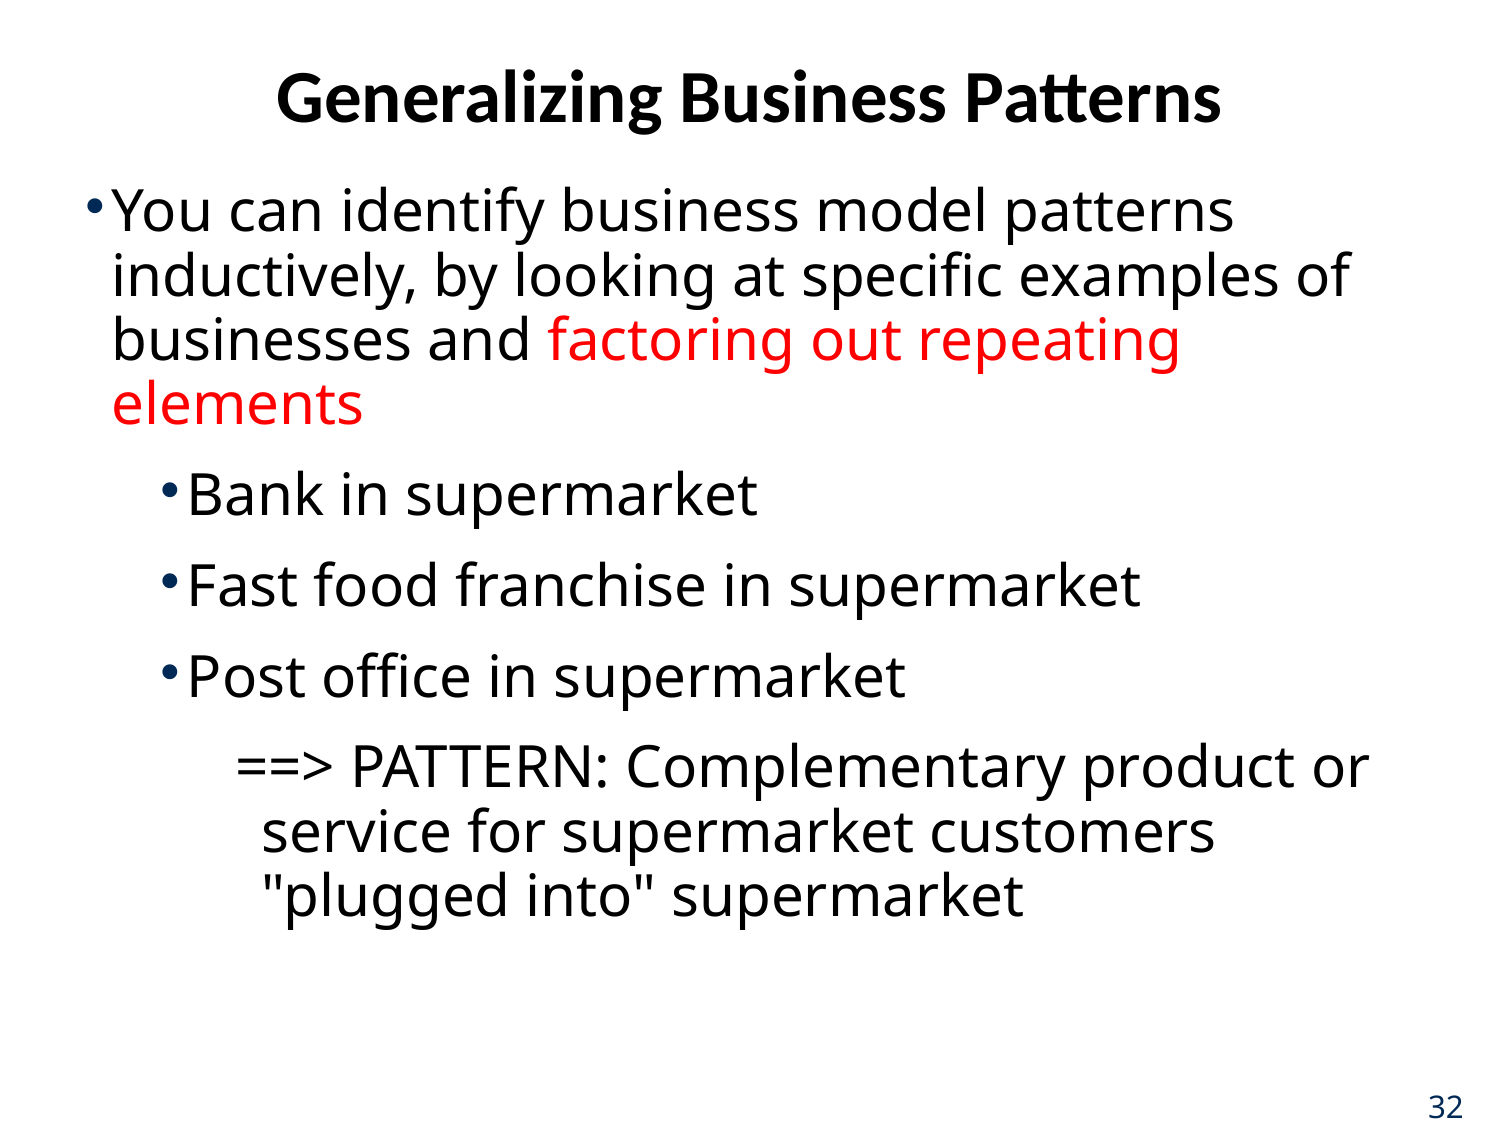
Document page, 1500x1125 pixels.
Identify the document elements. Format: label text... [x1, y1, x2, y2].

title Generalizing Business Patterns [75, 0, 1425, 196]
text_box You can identify business model patterns inductively, by looking at specific examples of businesses and factoring out repeating elements Bank in supermarket Fast food franchise in supermarket Post office in supermarket ==> PATTERN: Complementary product or service for supermarket customers "plugged into" supermarket [74, 174, 1394, 1026]
text_box 32 [1438, 1081, 1454, 1119]
